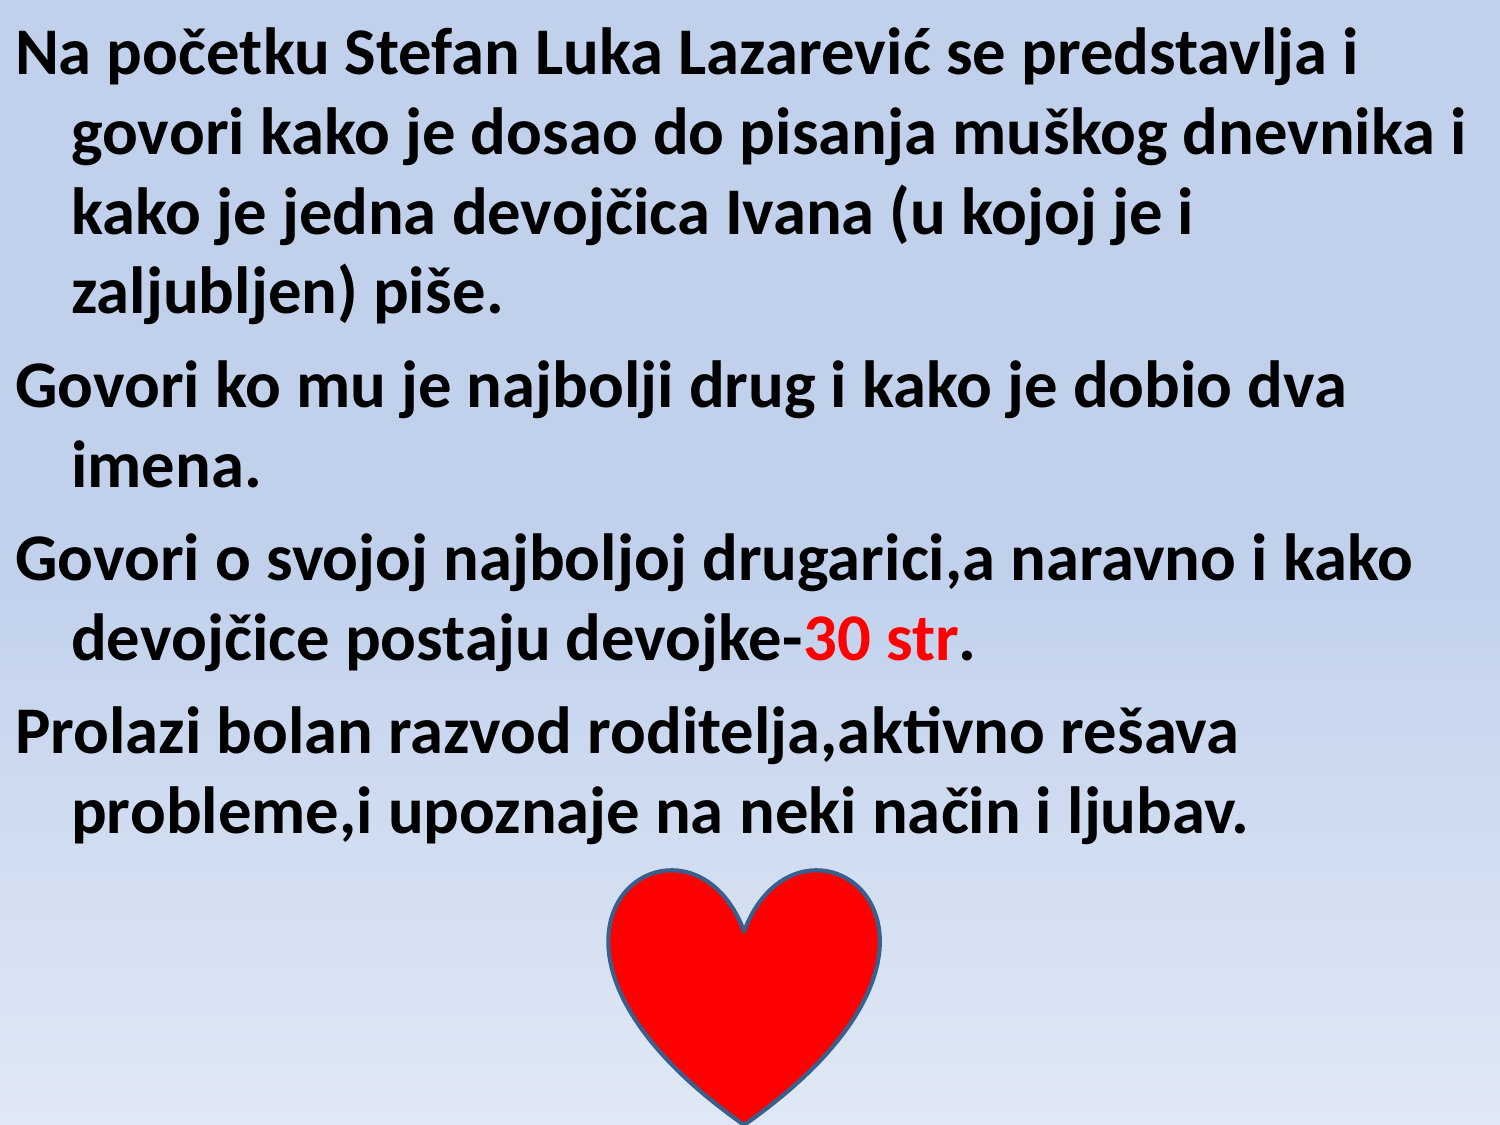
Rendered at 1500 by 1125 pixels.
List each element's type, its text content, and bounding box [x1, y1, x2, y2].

list Na početku Stefan Luka Lazarević se predstavlja i govori kako je dosao do pisanja muškog dnevnika i kako je jedna devojčica Ivana (u kojoj je i zaljubljen) piše. Govori ko mu je najbolji drug i kako je dobio dva imena. Govori o svojoj najboljoj drugarici,a naravno i kako devojčice postaju devojke-30 str. Prolazi bolan razvod roditelja,aktivno rešava probleme,i upoznaje na neki način i ljubav. [0, 0, 1500, 1125]
text_box [606, 868, 882, 1125]
